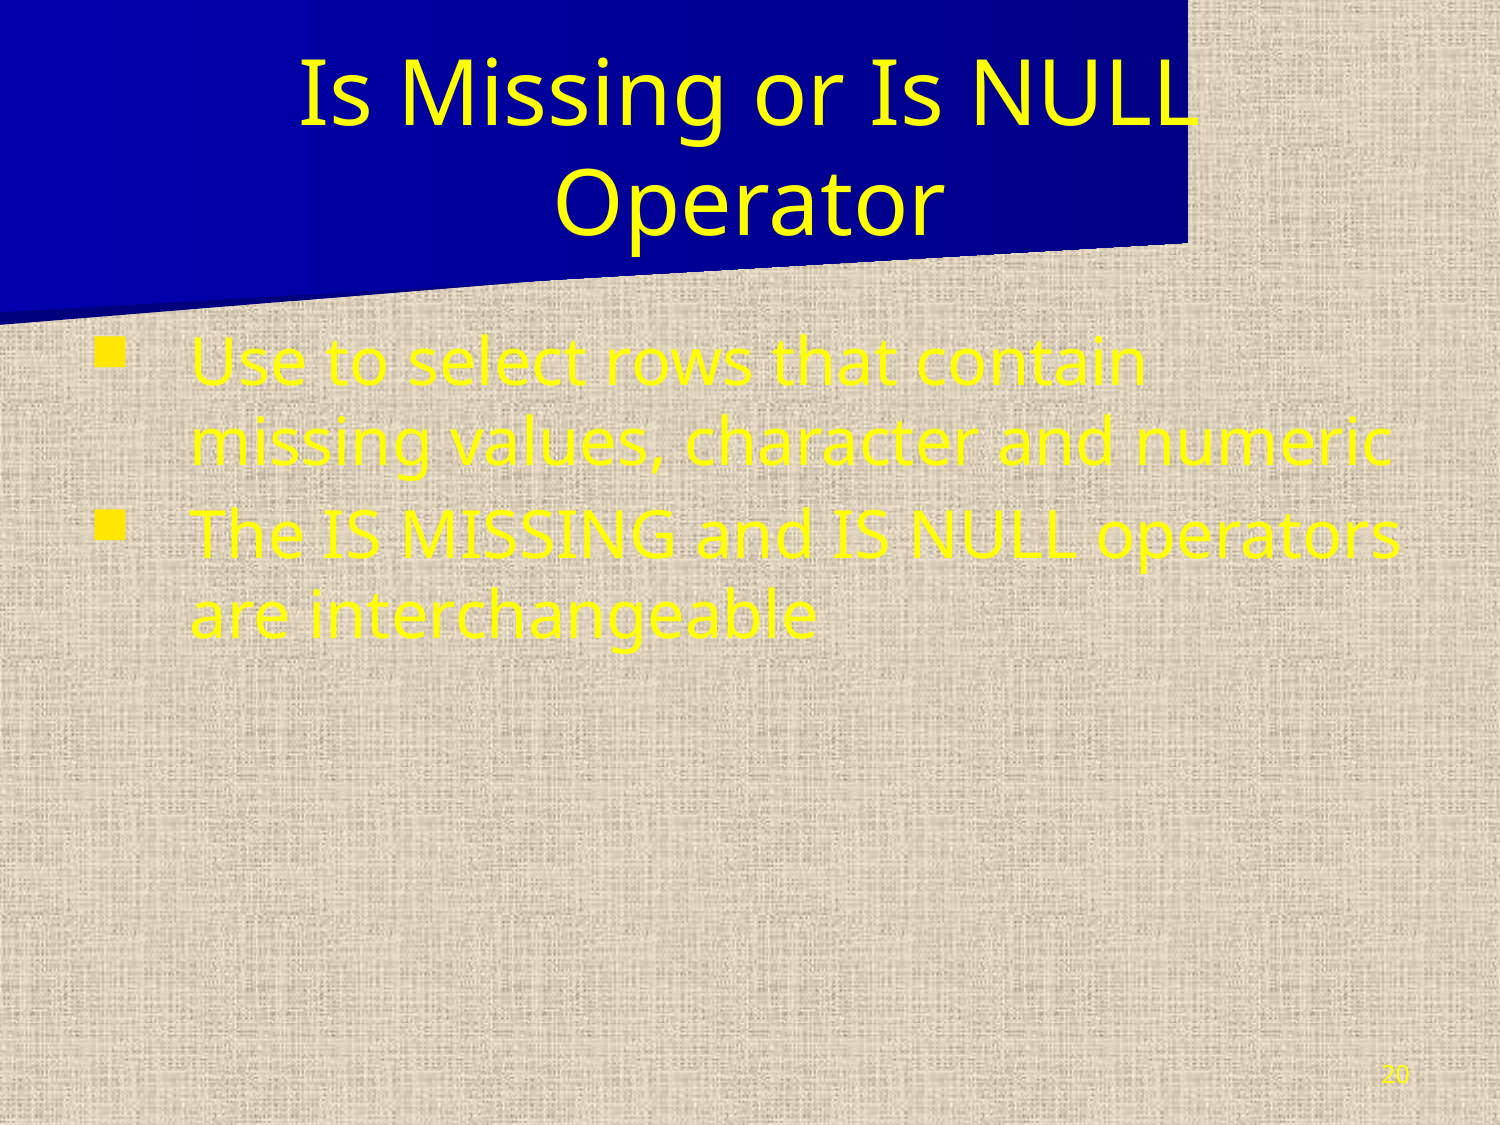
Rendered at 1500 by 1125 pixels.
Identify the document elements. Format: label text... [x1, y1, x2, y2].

list Use to select rows that contain missing values, character and numeric The IS MISSING and IS NULL operators are interchangeable [74, 262, 1426, 1001]
slide_number 20 [1074, 1024, 1426, 1101]
title Is Missing or Is NULL Operator [74, 49, 1426, 238]
picture [0, 0, 1500, 1125]
